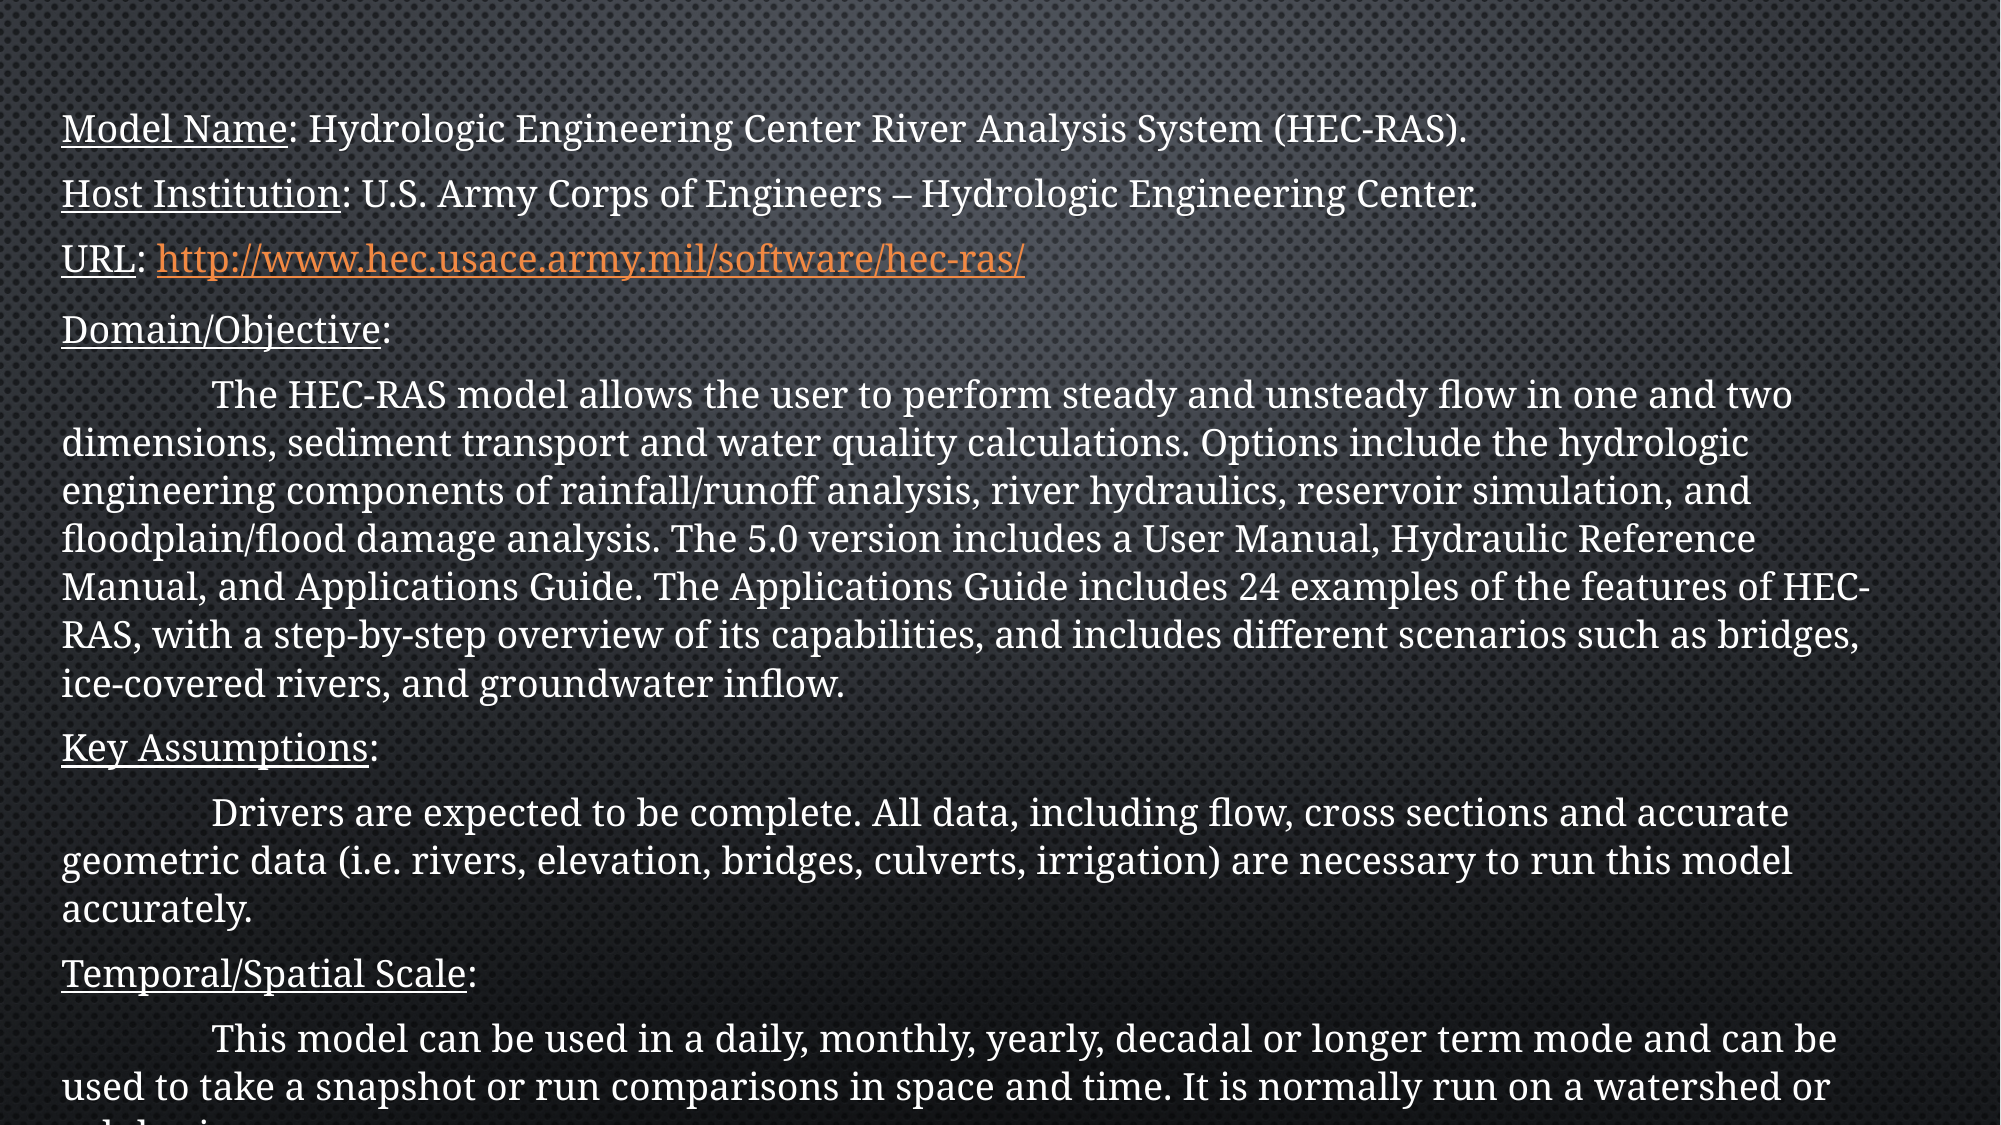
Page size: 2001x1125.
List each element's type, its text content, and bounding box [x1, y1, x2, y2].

text_box Model Name: Hydrologic Engineering Center River Analysis System (HEC-RAS). Host Institution: U.S. Army Corps of Engineers – Hydrologic Engineering Center. URL: http://www.hec.usace.army.mil/software/hec-ras/ Domain/Objective: The HEC-RAS model allows the user to perform steady and unsteady flow in one and two dimensions, sediment transport and water quality calculations. Options include the hydrologic engineering components of rainfall/runoff analysis, river hydraulics, reservoir simulation, and floodplain/flood damage analysis. The 5.0 version includes a User Manual, Hydraulic Reference Manual, and Applications Guide. The Applications Guide includes 24 examples of the features of HEC-RAS, with a step-by-step overview of its capabilities, and includes different scenarios such as bridges, ice-covered rivers, and groundwater inflow. Key Assumptions: Drivers are expected to be complete. All data, including flow, cross sections and accurate geometric data (i.e. rivers, elevation, bridges, culverts, irrigation) are necessary to run this model accurately. Temporal/Spatial Scale: This model can be used in a daily, monthly, yearly, decadal or longer term mode and can be used to take a snapshot or run comparisons in space and time. It is normally run on a watershed or sub-basin area. [46, 94, 1907, 1125]
